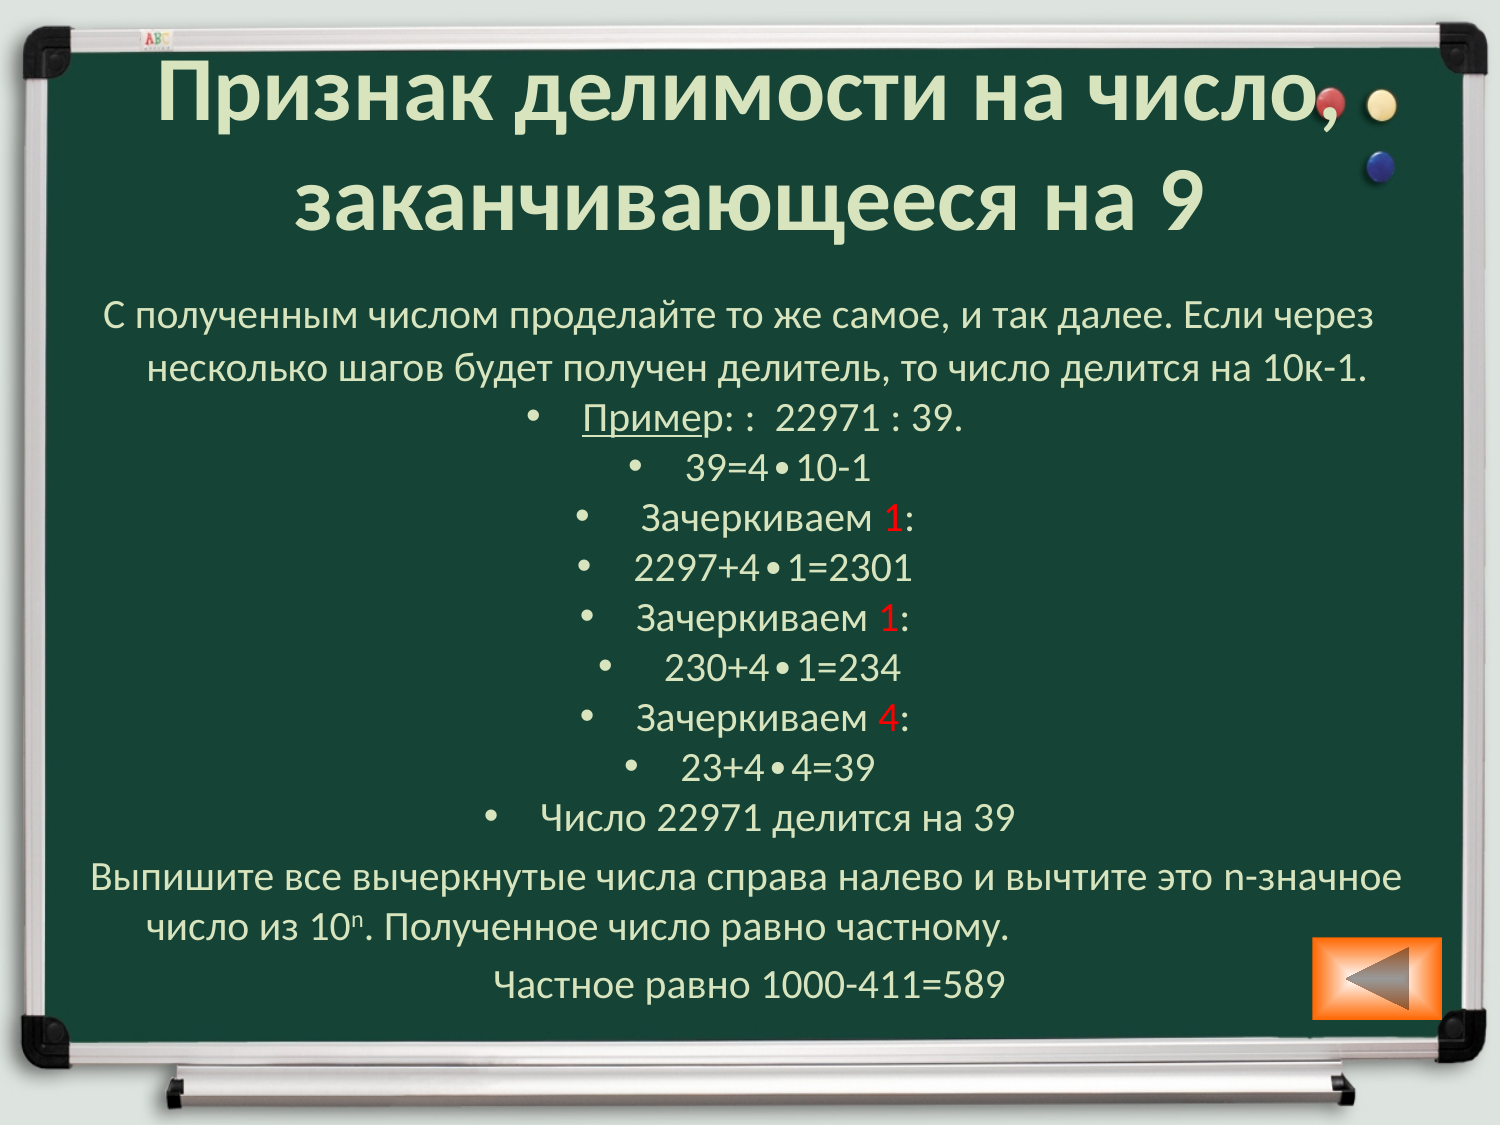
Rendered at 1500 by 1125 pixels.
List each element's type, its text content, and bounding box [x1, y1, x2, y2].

text_box [1312, 937, 1443, 1021]
picture [0, 0, 1500, 1125]
list С полученным числом проделайте то же самое, и так далее. Если через несколько шагов будет получен делитель, то число делится на 10к-1. Пример: : 22971 : 39. 39=4∙10-1 Зачеркиваем 1: 2297+4∙1=2301 Зачеркиваем 1: 230+4∙1=234 Зачеркиваем 4: 23+4∙4=39 Число 22971 делится на 39 Выпишите все вычеркнутые числа справа налево и вычтите это n-значное число из 10n. Полученное число равно частному. Частное равно 1000-411=589 [74, 262, 1426, 1006]
title Признак делимости на число, заканчивающееся на 9 [74, 44, 1426, 233]
